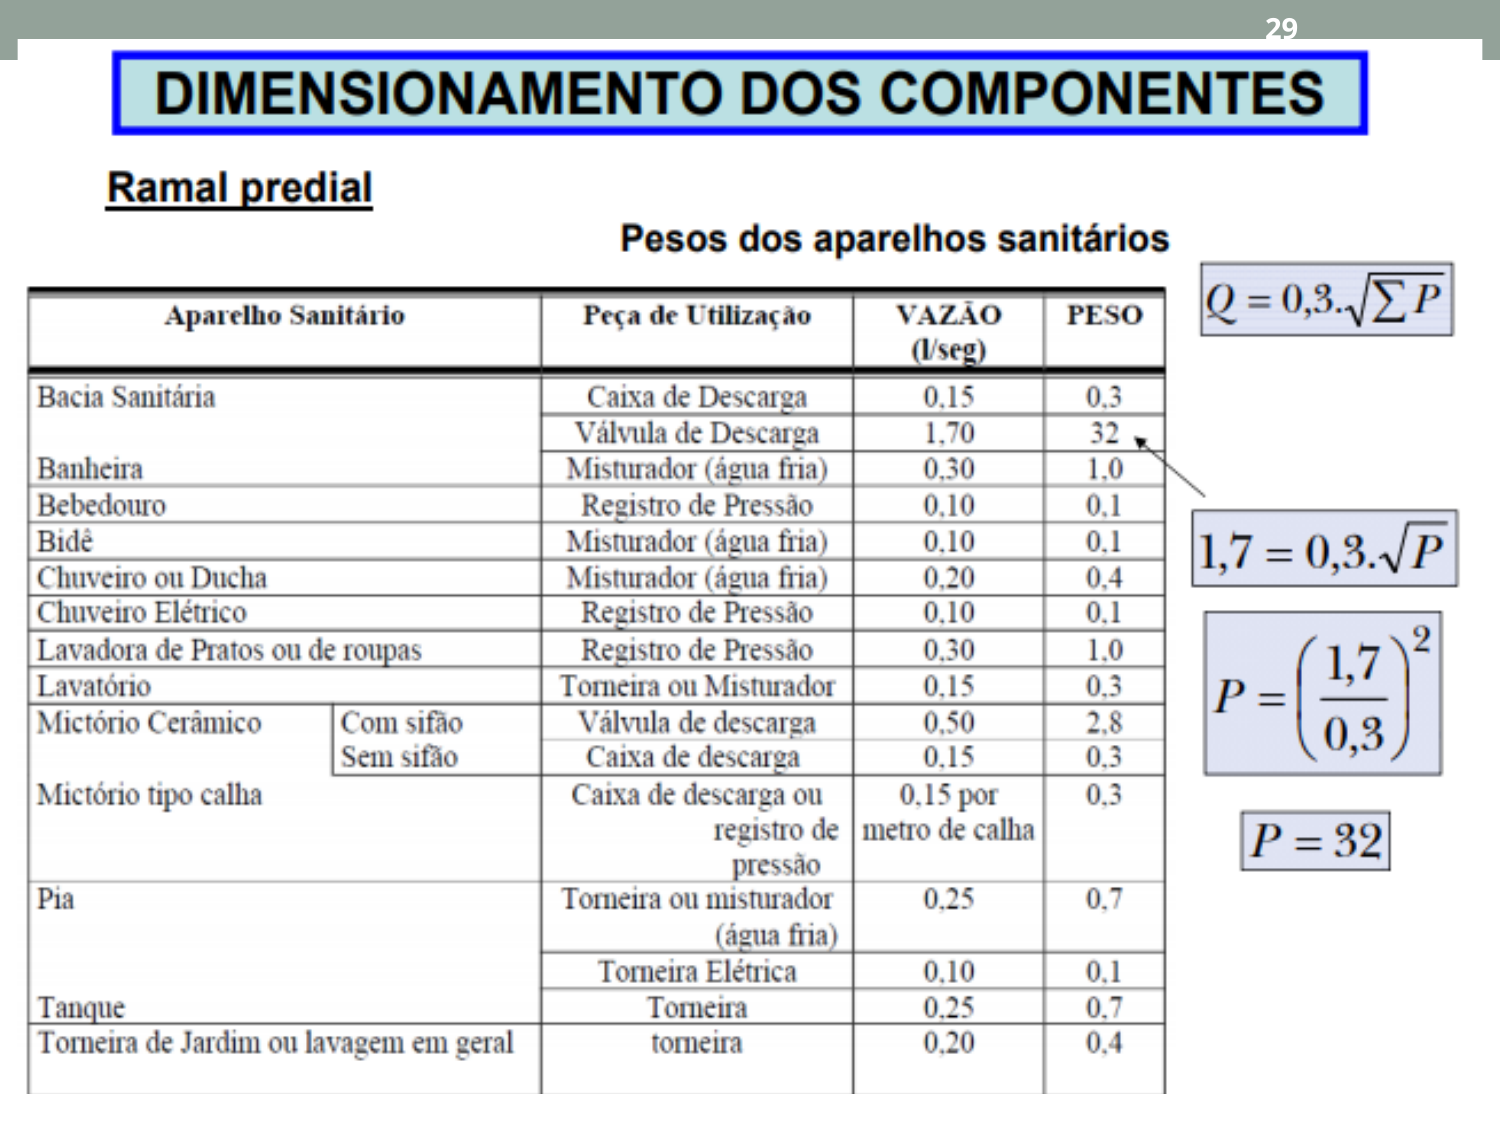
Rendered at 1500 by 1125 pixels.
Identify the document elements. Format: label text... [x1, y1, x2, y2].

slide_number 29 [1250, 3, 1425, 37]
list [17, 39, 1483, 1095]
